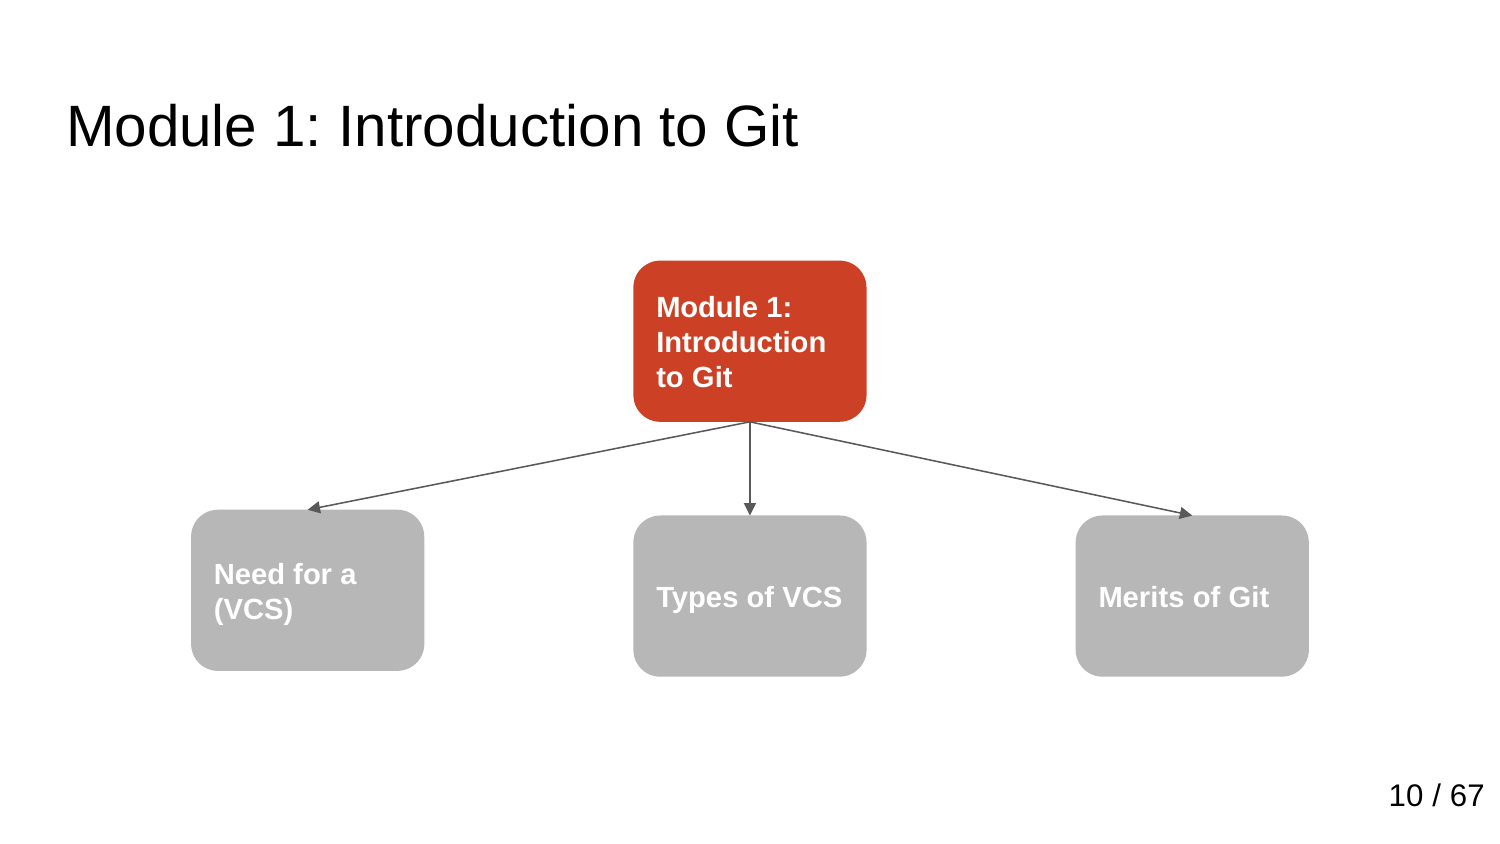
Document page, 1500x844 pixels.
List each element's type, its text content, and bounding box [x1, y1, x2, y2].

text_box Types of VCS [633, 519, 867, 677]
text_box Module 1: Introduction to Git [633, 260, 867, 420]
list Module 1: Introduction to Git [51, 189, 1449, 750]
text_box Merits of Git [1075, 515, 1309, 677]
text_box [751, 421, 1193, 516]
text_box 10 / 67 [1333, 760, 1500, 844]
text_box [307, 421, 748, 510]
text_box Need for a (VCS) [191, 509, 425, 671]
title Module 1: Introduction to Git [51, 72, 1449, 167]
